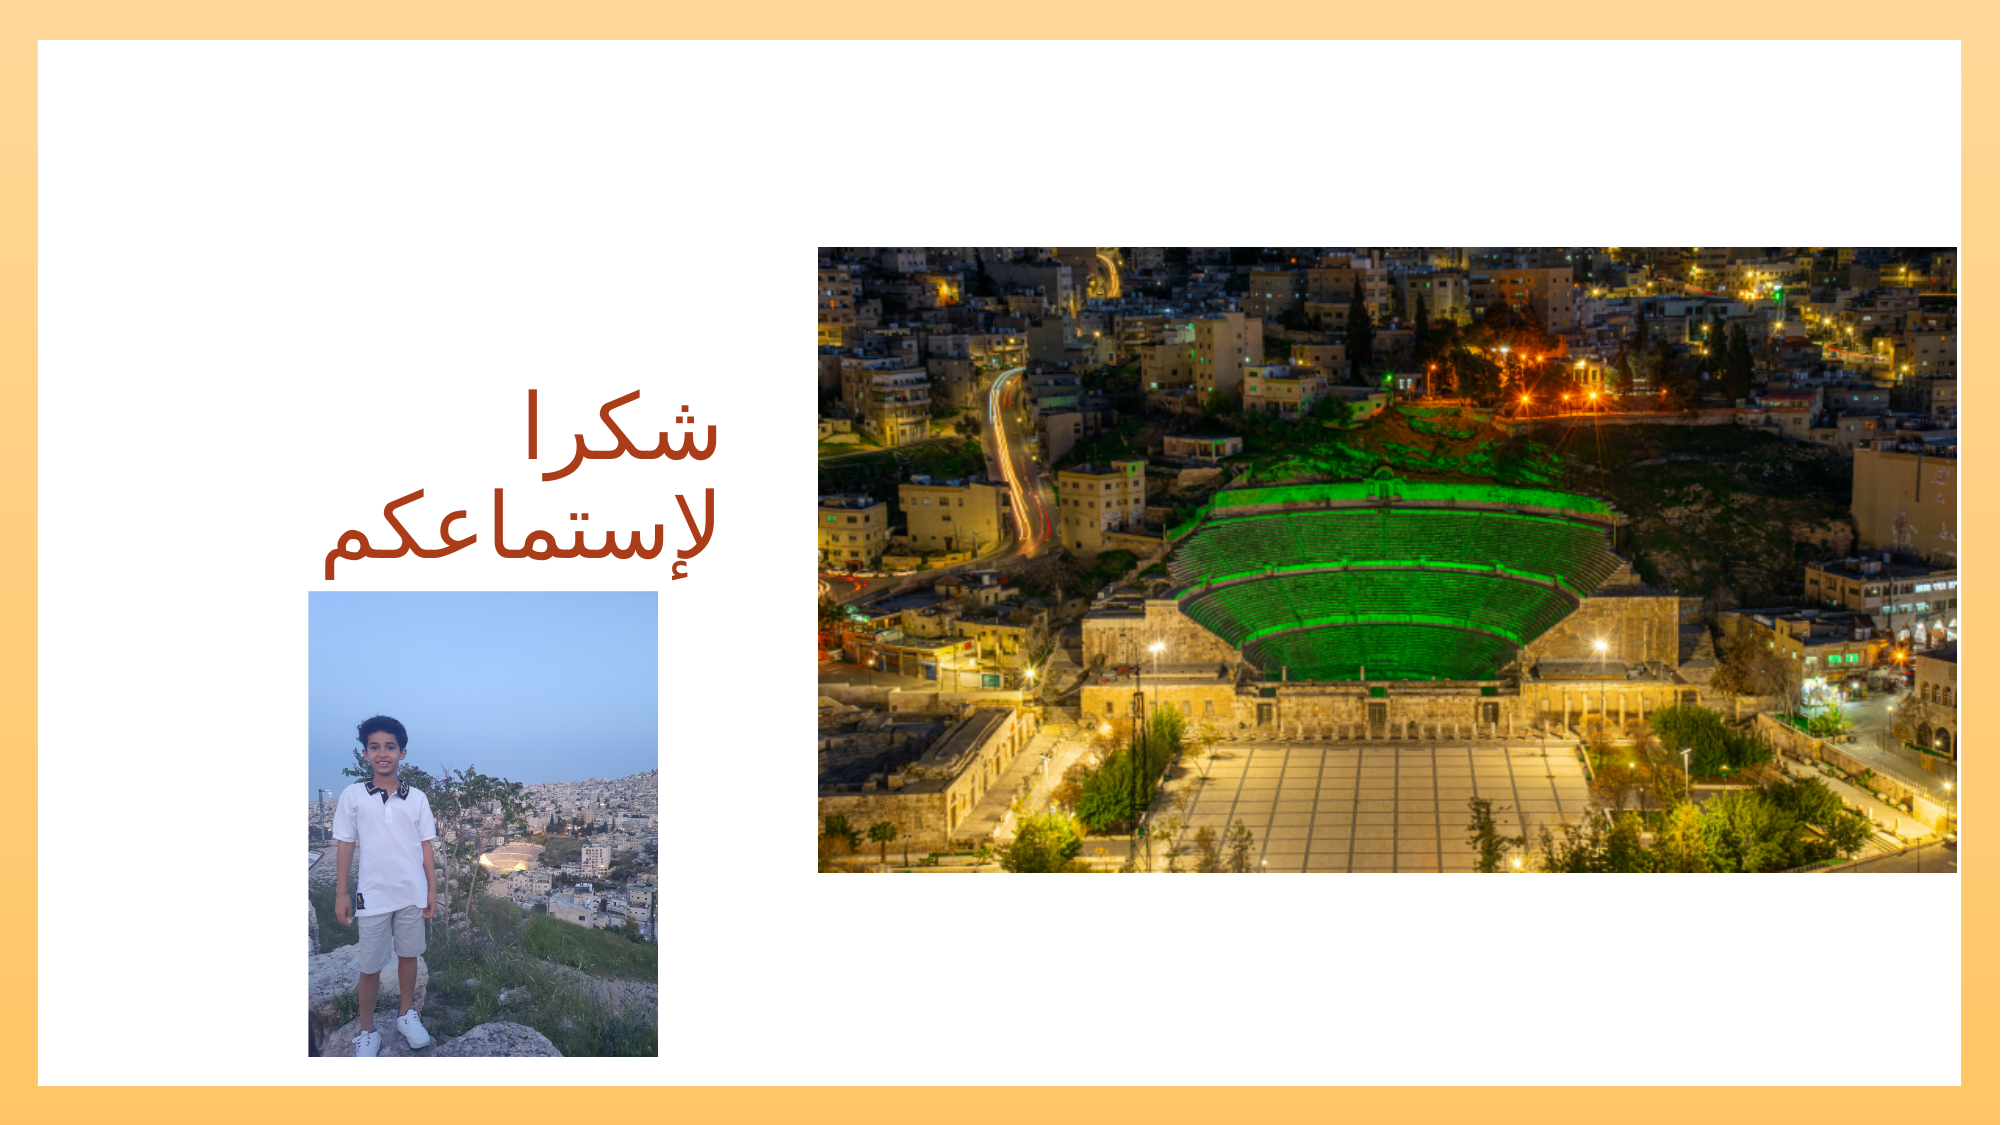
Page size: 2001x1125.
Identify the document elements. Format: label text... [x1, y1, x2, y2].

picture [249, 592, 716, 1056]
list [818, 247, 1957, 874]
title شكرا لإستماعكم [187, 247, 740, 711]
